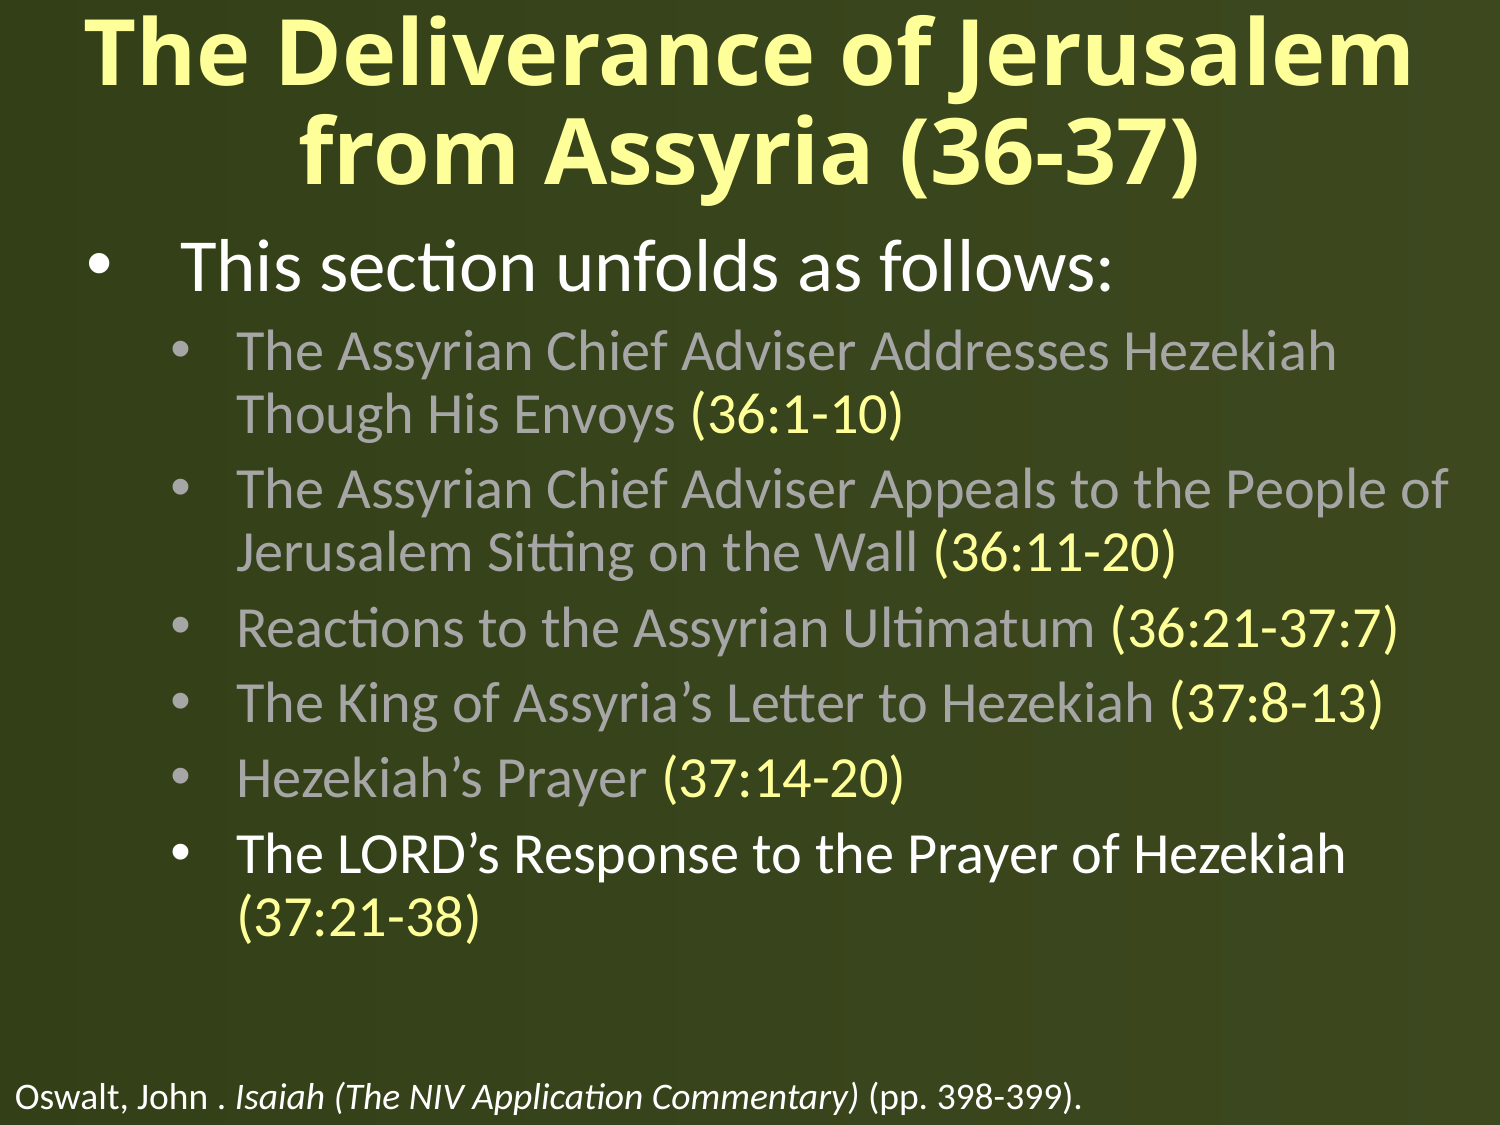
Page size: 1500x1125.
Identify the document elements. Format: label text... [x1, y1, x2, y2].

title The Deliverance of Jerusalem from Assyria (36-37) [0, 0, 1500, 211]
list This section unfolds as follows: The Assyrian Chief Adviser Addresses Hezekiah Though His Envoys (36:1-10) The Assyrian Chief Adviser Appeals to the People of Jerusalem Sitting on the Wall (36:11-20) Reactions to the Assyrian Ultimatum (36:21-37:7) The King of Assyria’s Letter to Hezekiah (37:8-13) Hezekiah’s Prayer (37:14-20) The LORD’s Response to the Prayer of Hezekiah (37:21-38) [33, 219, 1469, 1064]
text_box Oswalt, John . Isaiah (The NIV Application Commentary) (pp. 398-399). [0, 1064, 1500, 1125]
